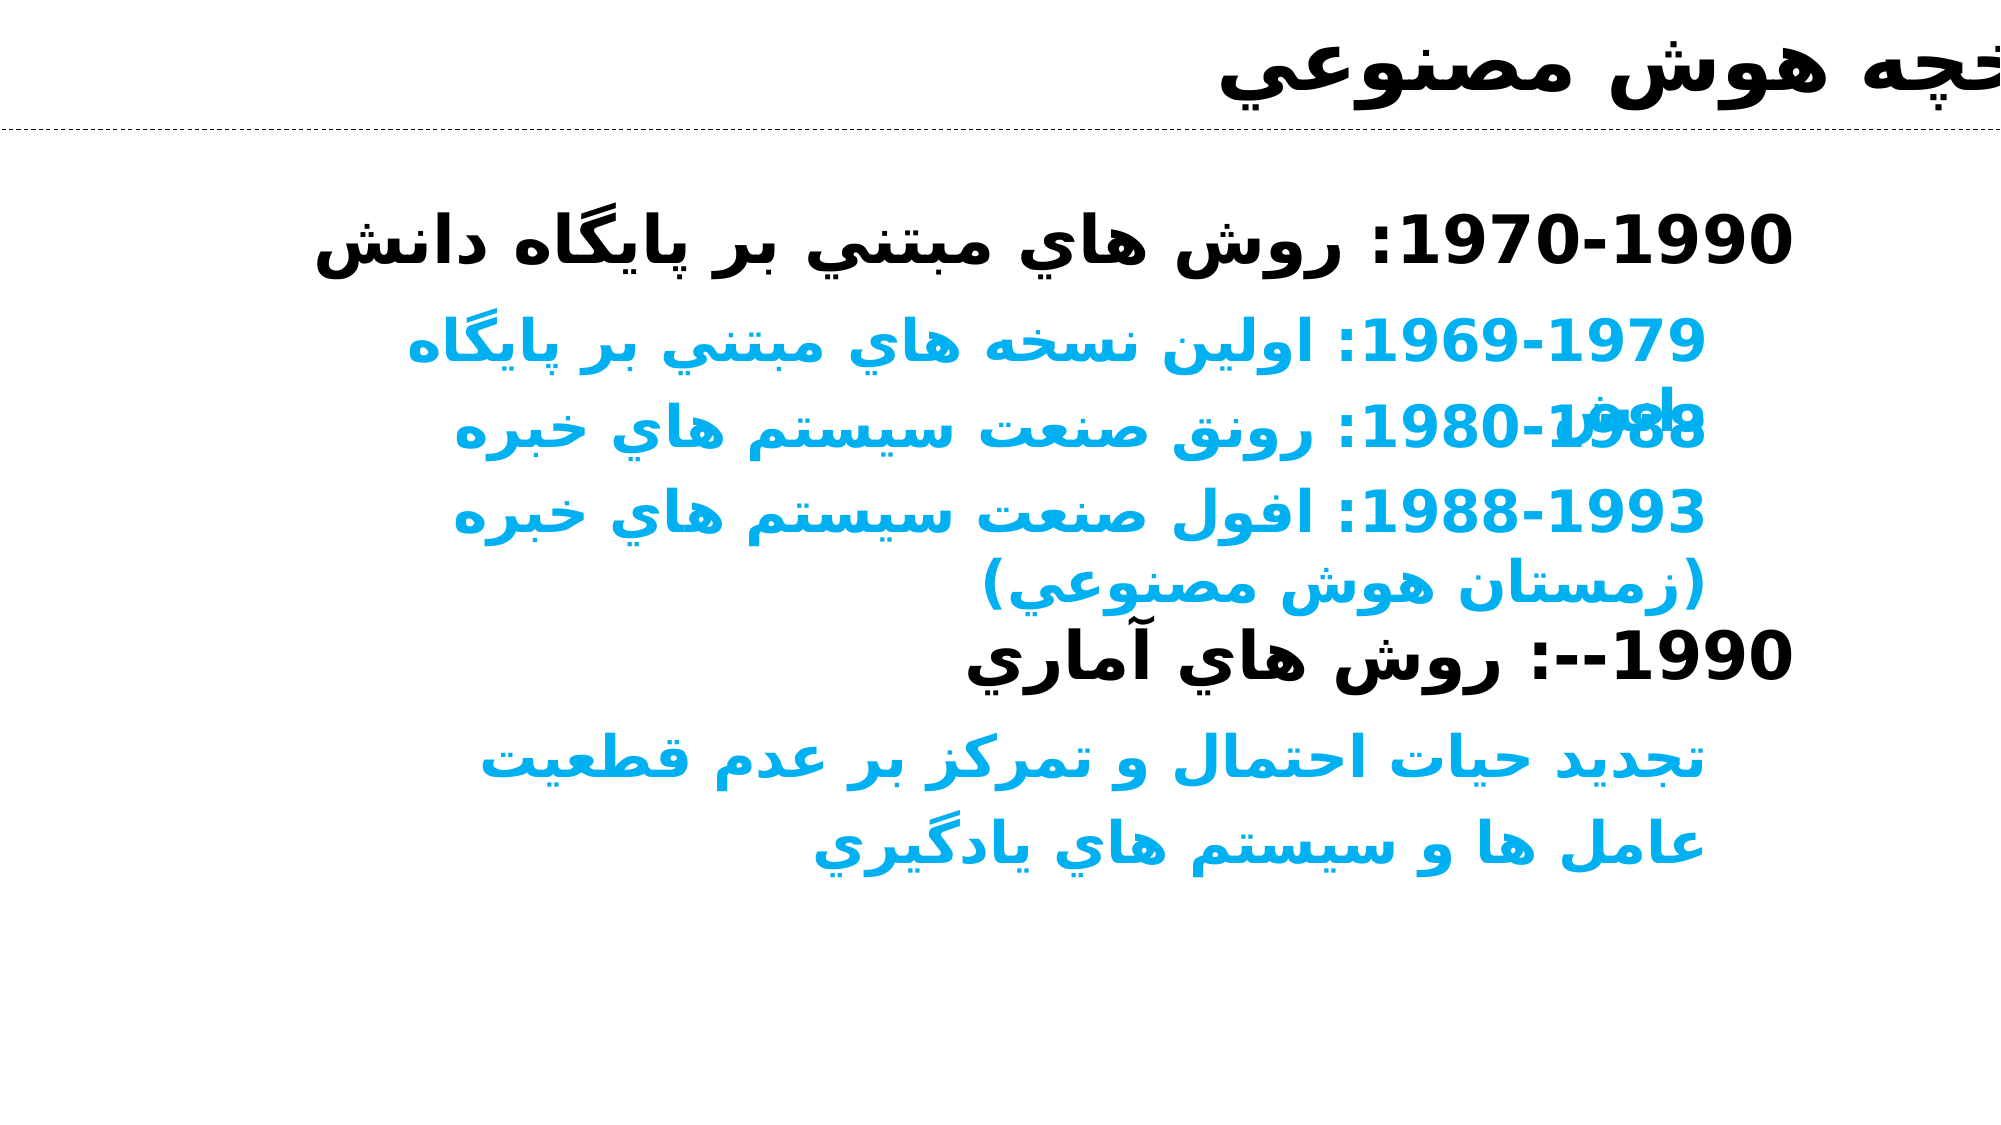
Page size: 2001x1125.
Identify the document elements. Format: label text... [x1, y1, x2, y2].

text_box عامل ها و سيستم هاي يادگيري [263, 797, 1723, 883]
text_box 1980-1988: رونق صنعت سيستم هاي خبره [263, 381, 1723, 466]
text_box 1969-1979: اولين نسخه هاي مبتني بر پايگاه دانش [263, 295, 1723, 381]
text_box 1990--: روش هاي آماري [187, 605, 1811, 701]
text_box 1988-1993: افول صنعت سيستم هاي خبره (زمستان هوش مصنوعي) [263, 466, 1723, 622]
text_box 1970-1990: روش هاي مبتني بر پايگاه دانش [187, 189, 1811, 285]
text_box تجديد حيات احتمال و تمركز بر عدم قطعيت [263, 711, 1723, 797]
text_box تاريخچه هوش مصنوعي [1202, 0, 2000, 115]
